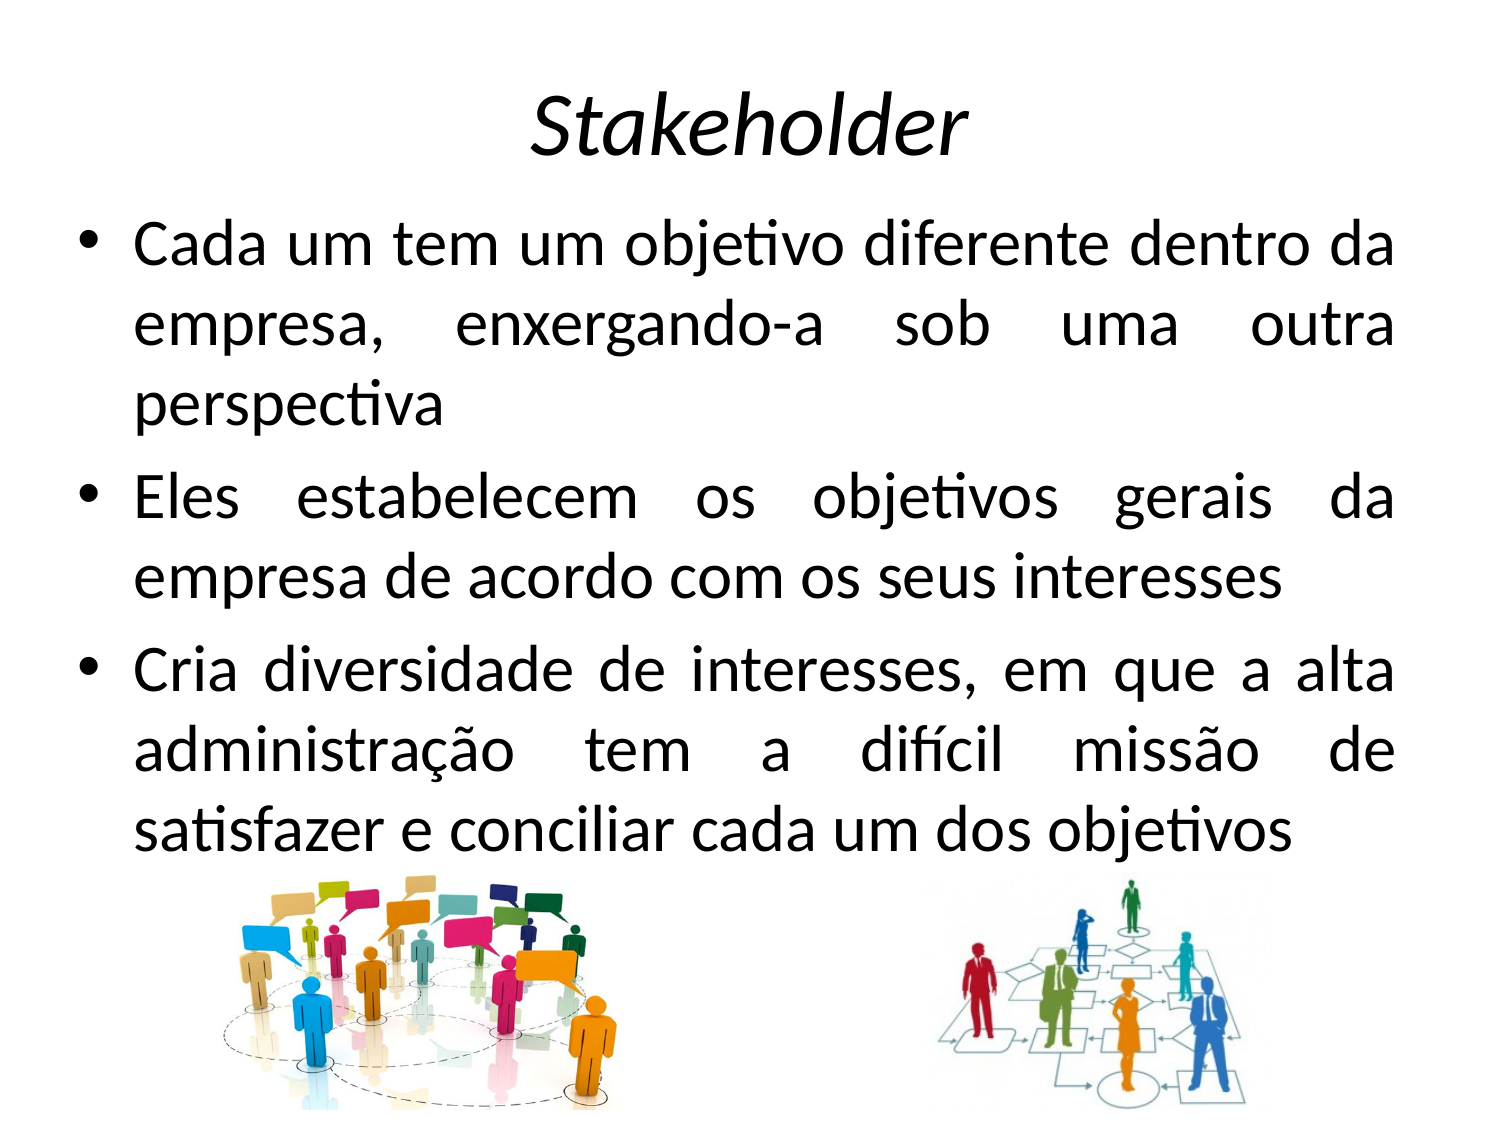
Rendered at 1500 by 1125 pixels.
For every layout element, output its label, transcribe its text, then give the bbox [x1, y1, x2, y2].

list Cada um tem um objetivo diferente dentro da empresa, enxergando-a sob uma outra perspectiva Eles estabelecem os objetivos gerais da empresa de acordo com os seus interesses Cria diversidade de interesses, em que a alta administração tem a difícil missão de satisfazer e conciliar cada um dos objetivos [62, 191, 1413, 891]
title Stakeholder [75, 25, 1425, 213]
picture [924, 872, 1272, 1110]
picture [183, 872, 658, 1110]
